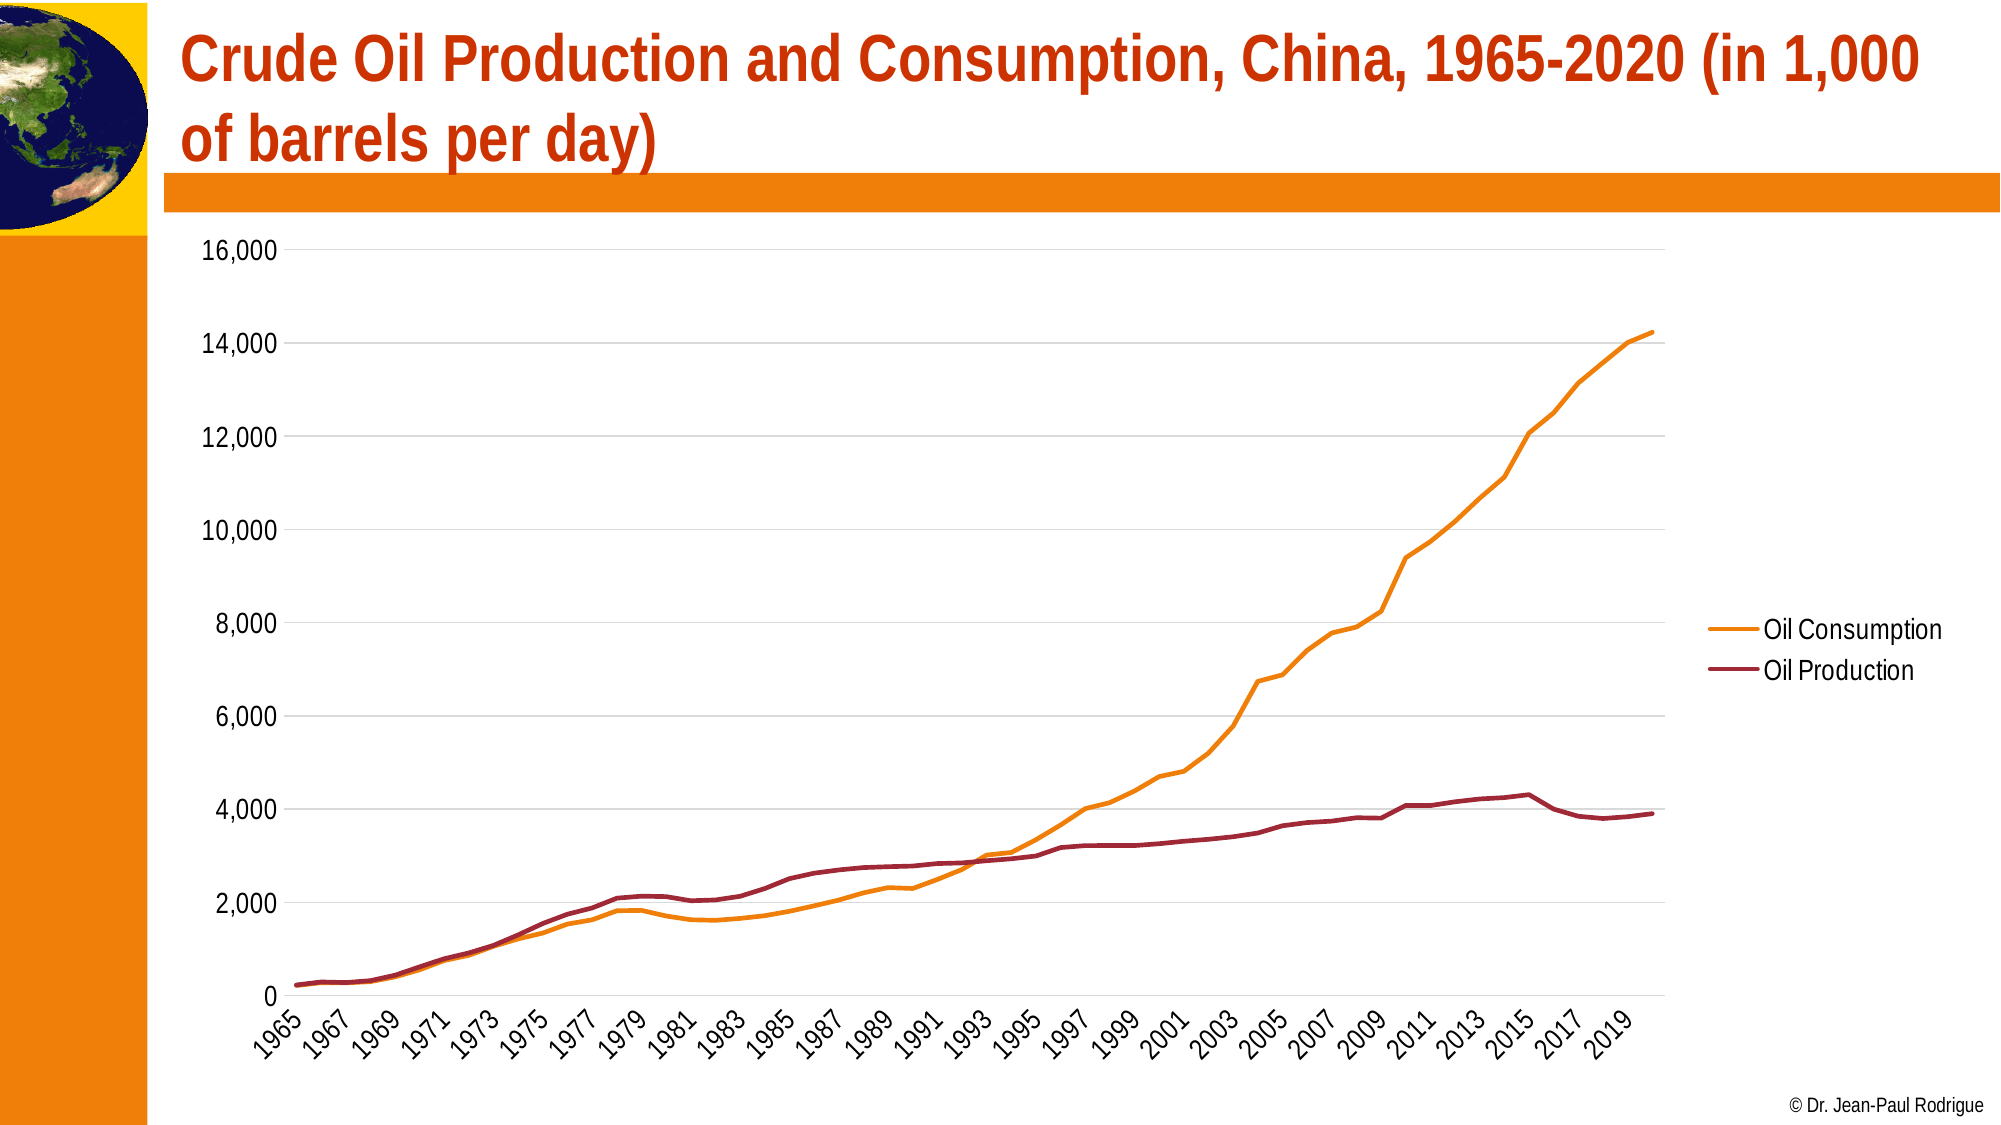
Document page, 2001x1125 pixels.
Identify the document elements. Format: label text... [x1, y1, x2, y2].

title Crude Oil Production and Consumption, China, 1965-2020 (in 1,000 of barrels per day) [165, 16, 1966, 173]
chart [165, 214, 1966, 1084]
picture [0, 3, 149, 231]
